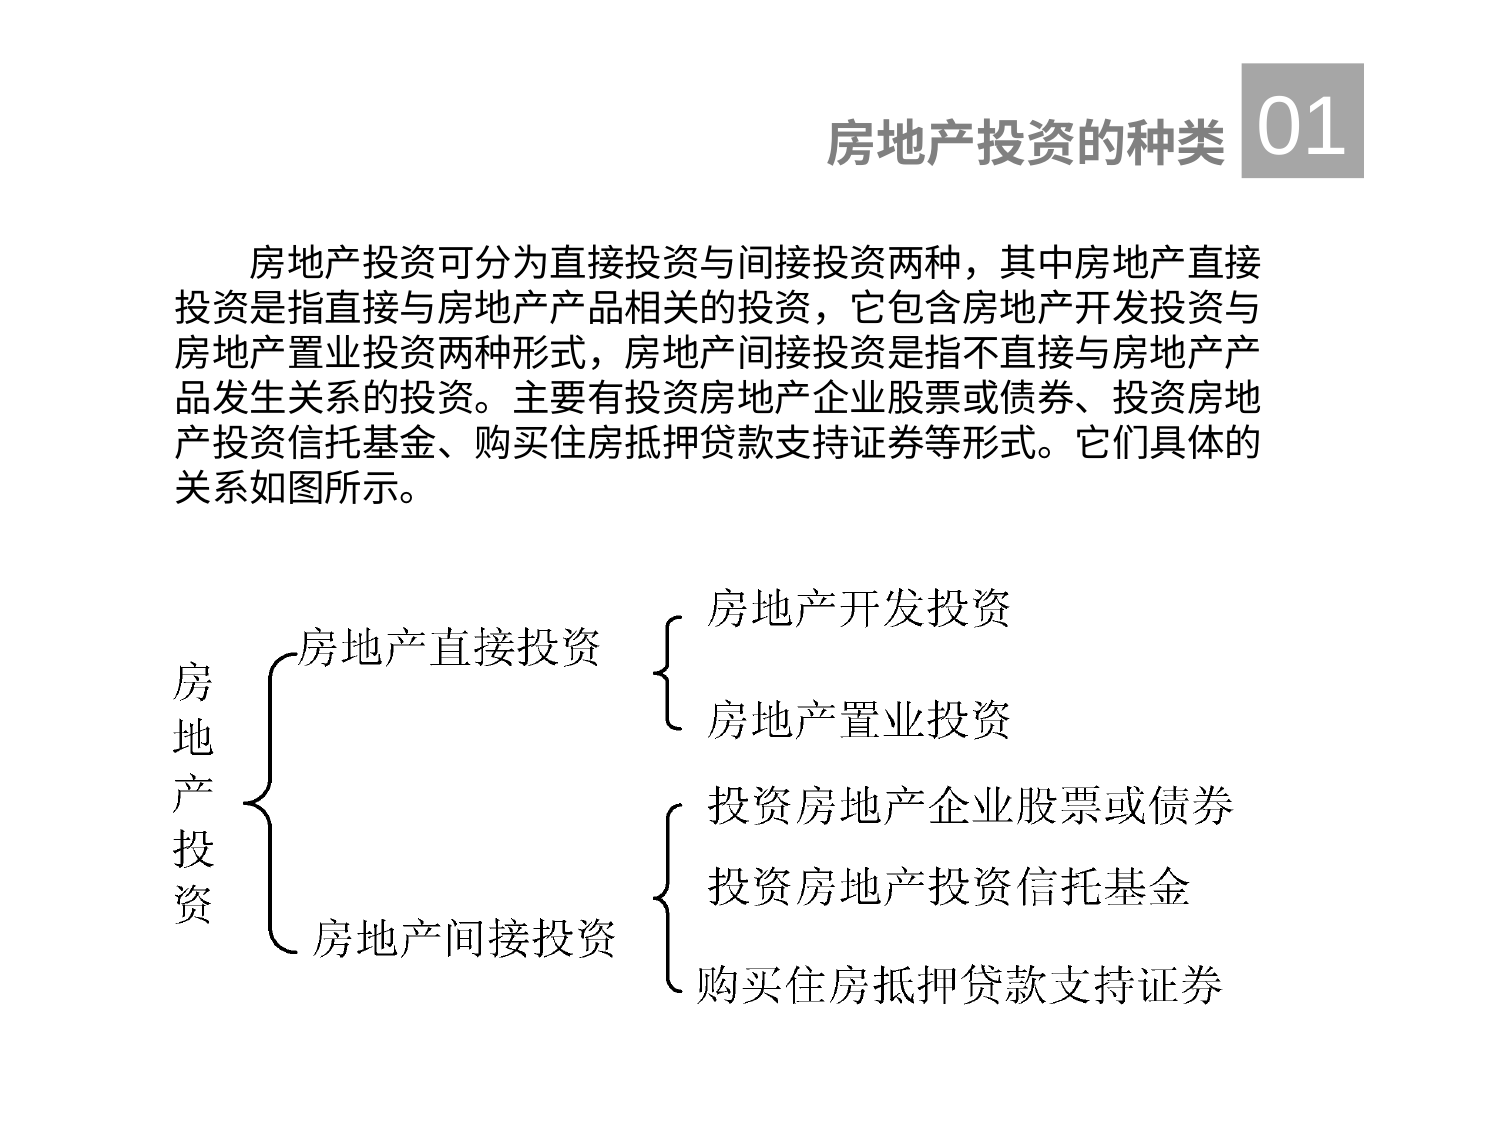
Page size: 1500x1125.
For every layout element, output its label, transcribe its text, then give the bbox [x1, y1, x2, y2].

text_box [648, 62, 1365, 181]
picture [171, 586, 1235, 1006]
text_box 房地产投资可分为直接投资与间接投资两种，其中房地产直接投资是指直接与房地产产品相关的投资，它包含房地产开发投资与房地产置业投资两种形式，房地产间接投资是指不直接与房地产产品发生关系的投资。主要有投资房地产企业股票或债券、投资房地产投资信托基金、购买住房抵押贷款支持证券等形式。它们具体的关系如图所示。 [160, 231, 1303, 516]
